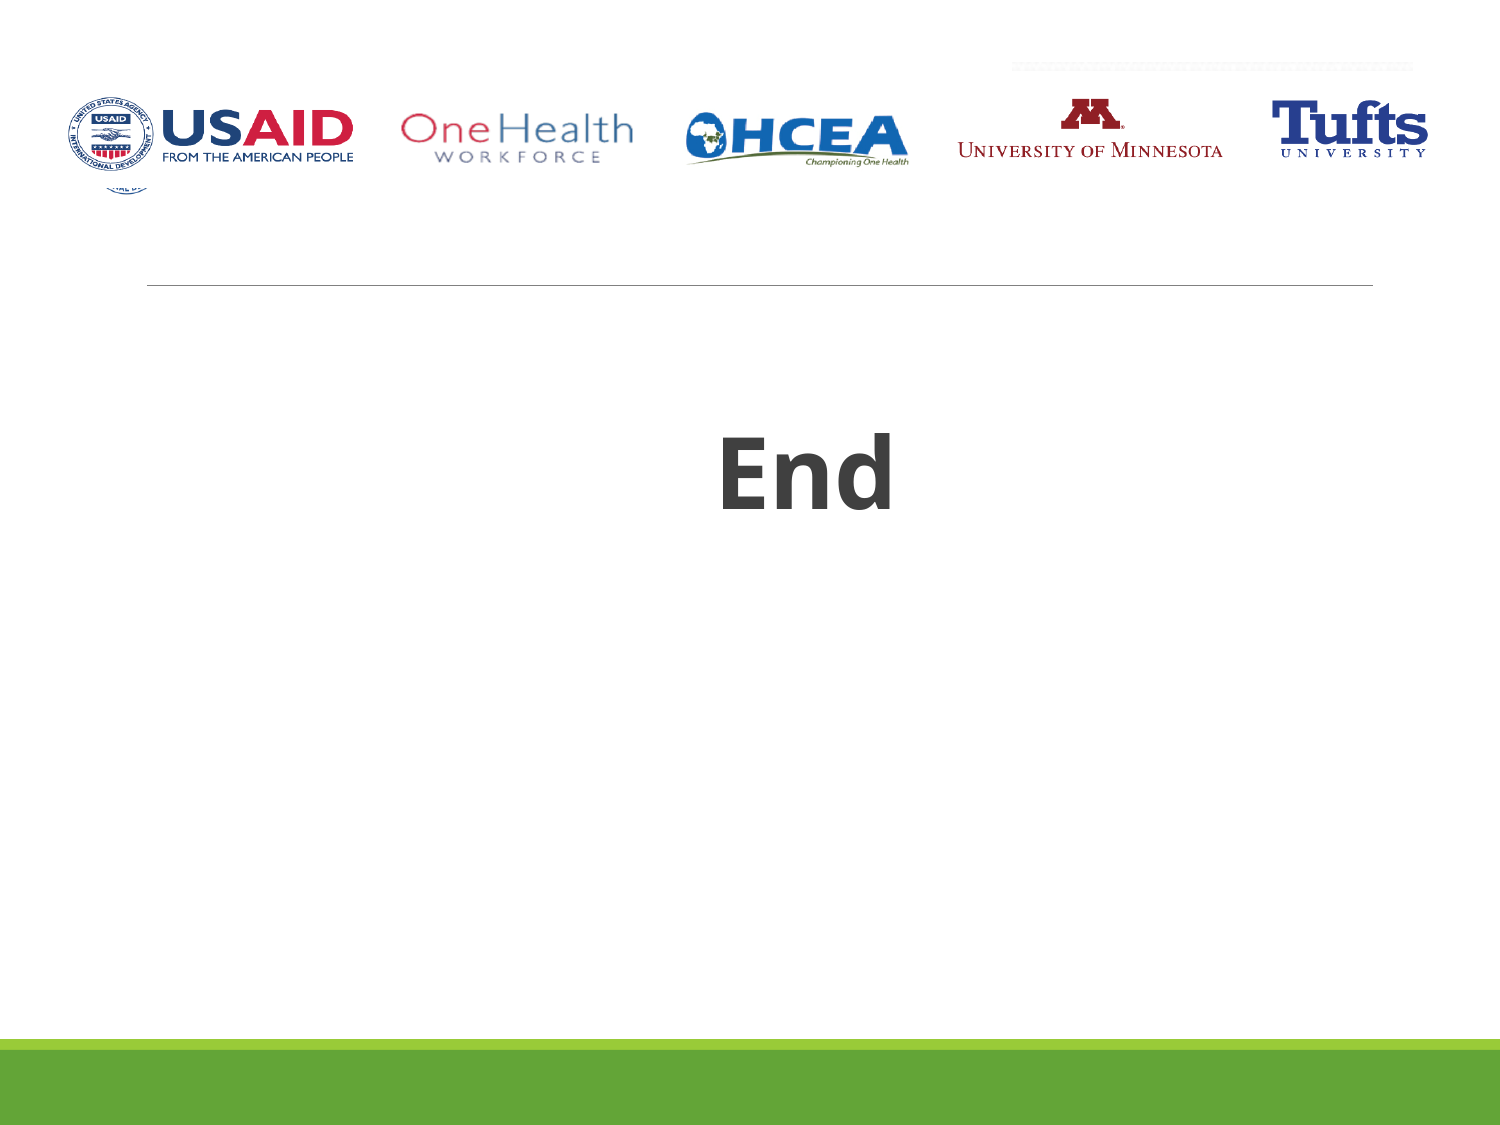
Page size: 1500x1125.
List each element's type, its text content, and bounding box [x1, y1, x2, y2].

picture [37, 50, 1450, 234]
title End [187, 299, 1425, 538]
